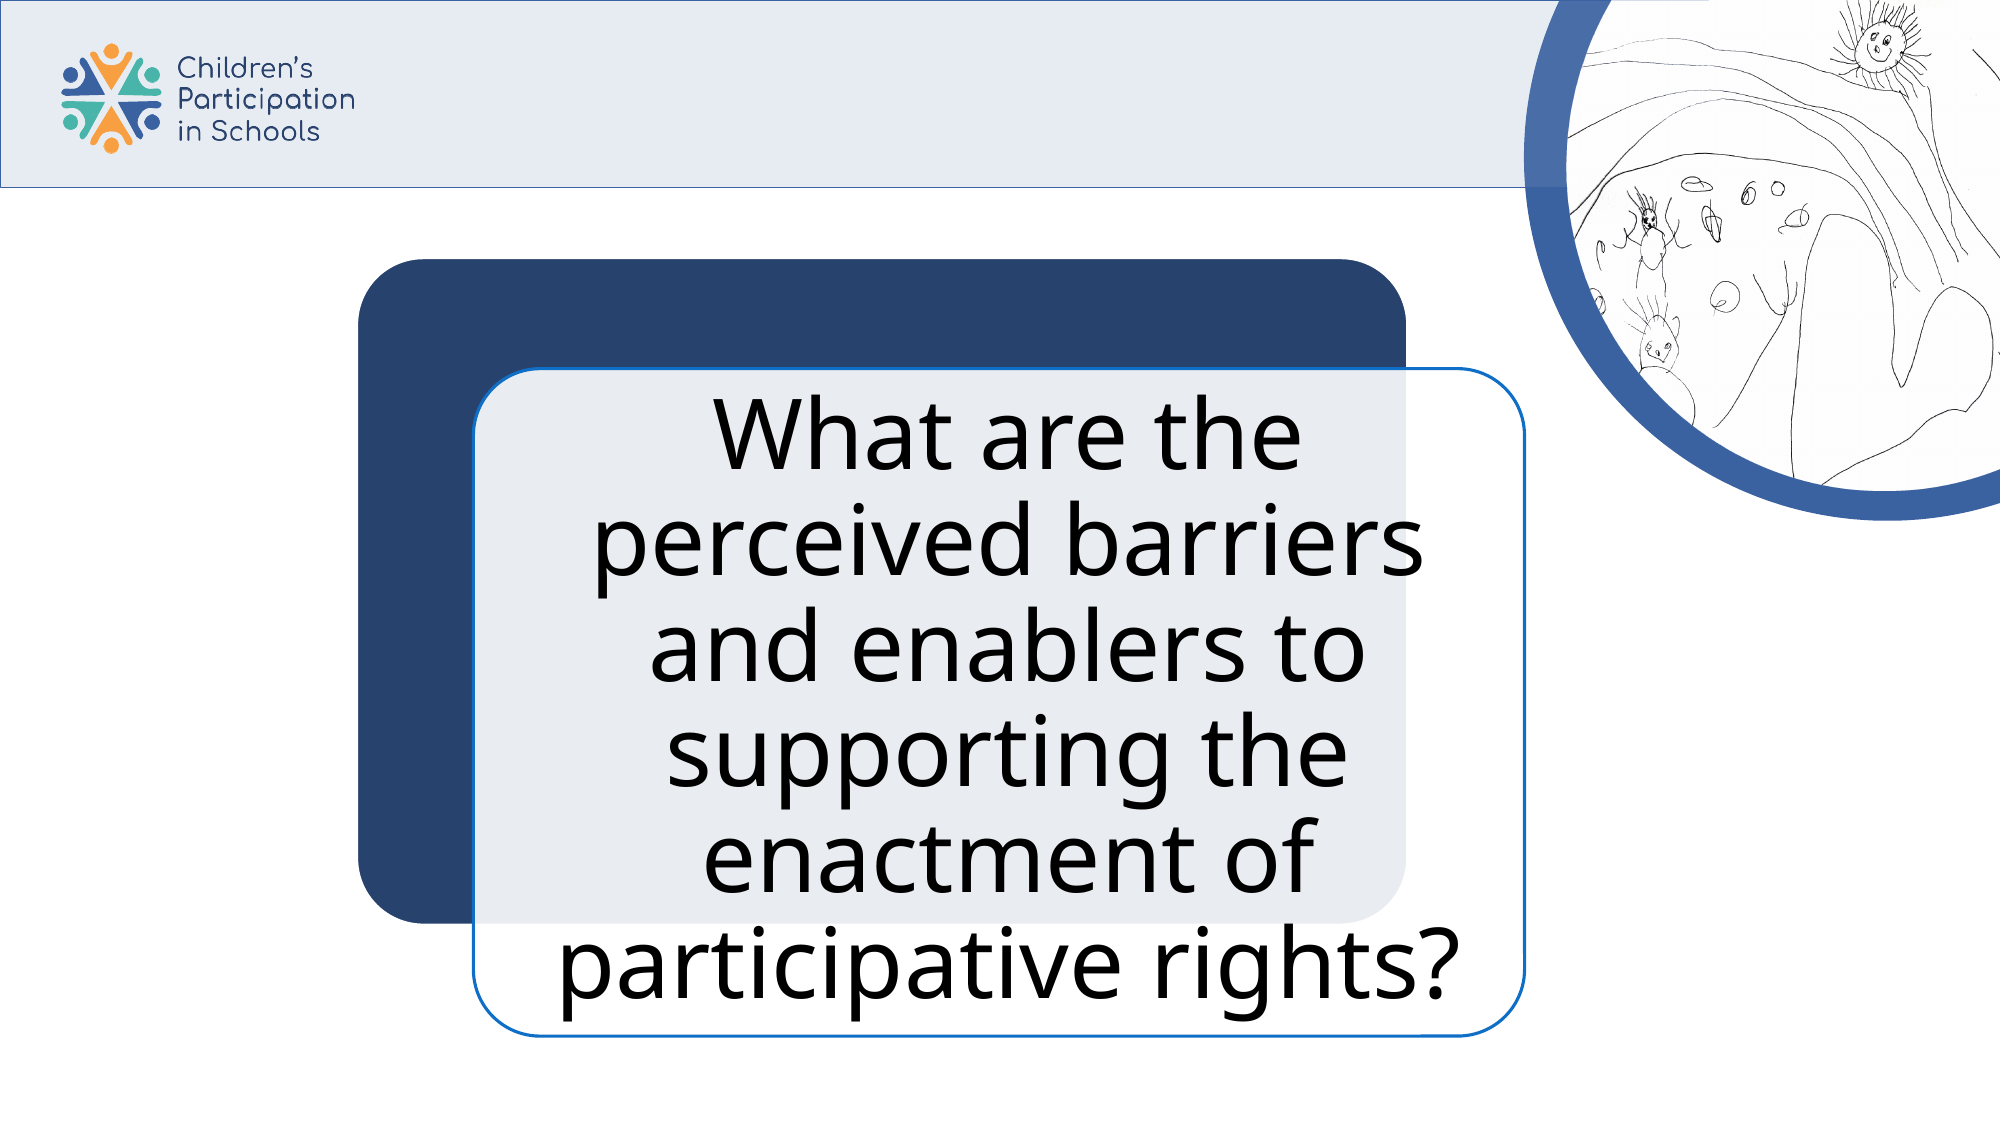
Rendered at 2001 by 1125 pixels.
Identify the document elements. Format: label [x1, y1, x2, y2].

text_box [56, 256, 1825, 1037]
text_box [61, 43, 162, 96]
picture [1565, 0, 2000, 491]
text_box [0, 0, 1565, 189]
picture [178, 55, 313, 78]
text_box [61, 100, 162, 154]
picture [178, 87, 354, 141]
